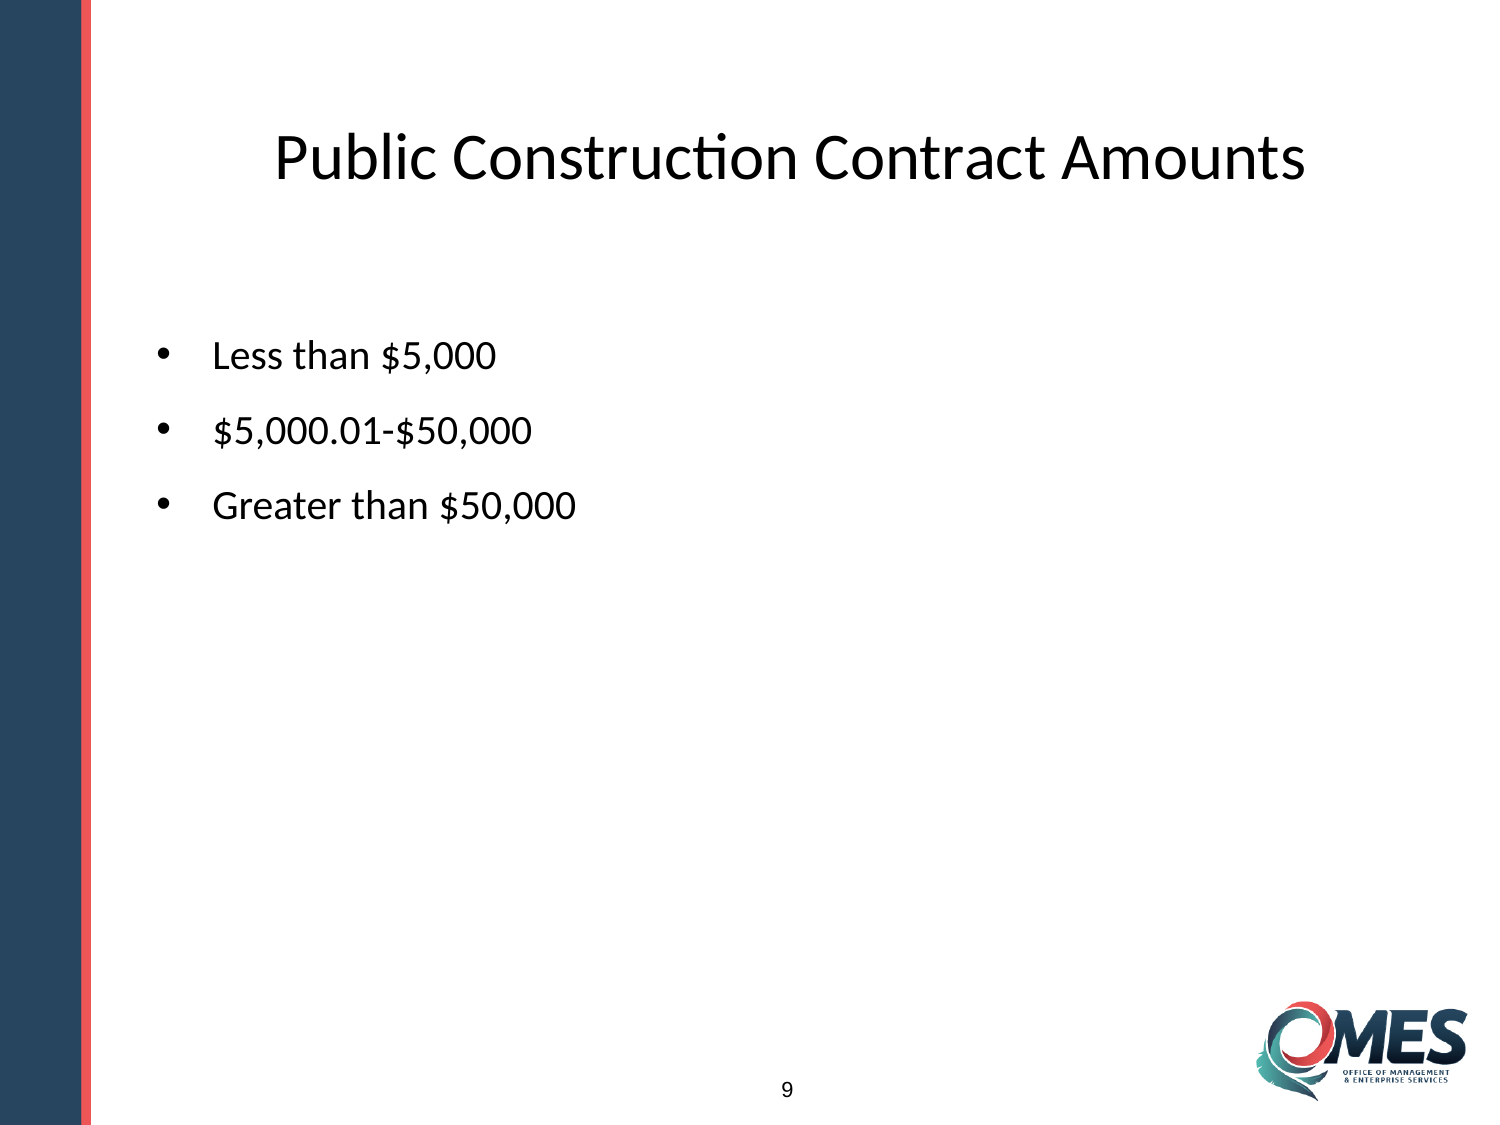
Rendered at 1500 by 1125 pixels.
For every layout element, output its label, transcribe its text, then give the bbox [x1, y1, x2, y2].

picture [0, 0, 1500, 1125]
slide_number 9 [612, 1065, 963, 1113]
text_box Less than $5,000 $5,000.01-$50,000 Greater than $50,000 [141, 321, 1063, 536]
text_box Public Construction Contract Amounts [143, 37, 1438, 268]
